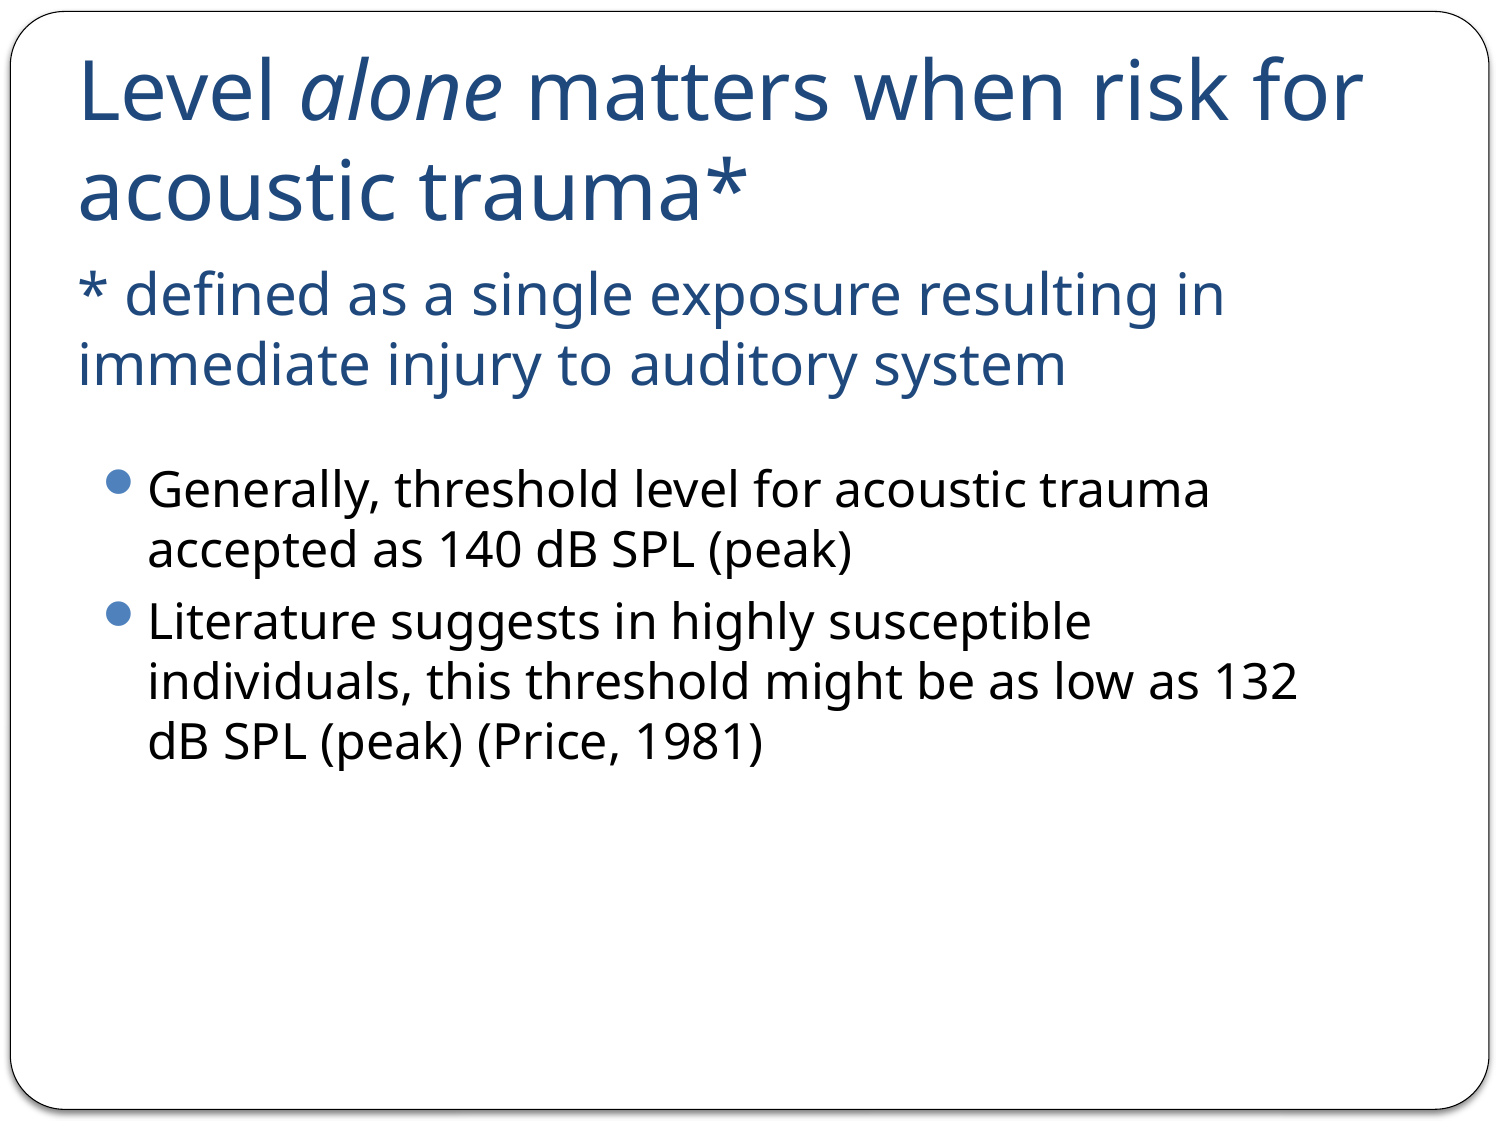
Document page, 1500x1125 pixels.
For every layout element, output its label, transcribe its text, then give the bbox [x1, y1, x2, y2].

list Generally, threshold level for acoustic trauma accepted as 140 dB SPL (peak) Literature suggests in highly susceptible individuals, this threshold might be as low as 132 dB SPL (peak) (Price, 1981) [87, 450, 1363, 888]
title Level alone matters when risk for acoustic trauma* * defined as a single exposure resulting in immediate injury to auditory system [62, 224, 1477, 413]
